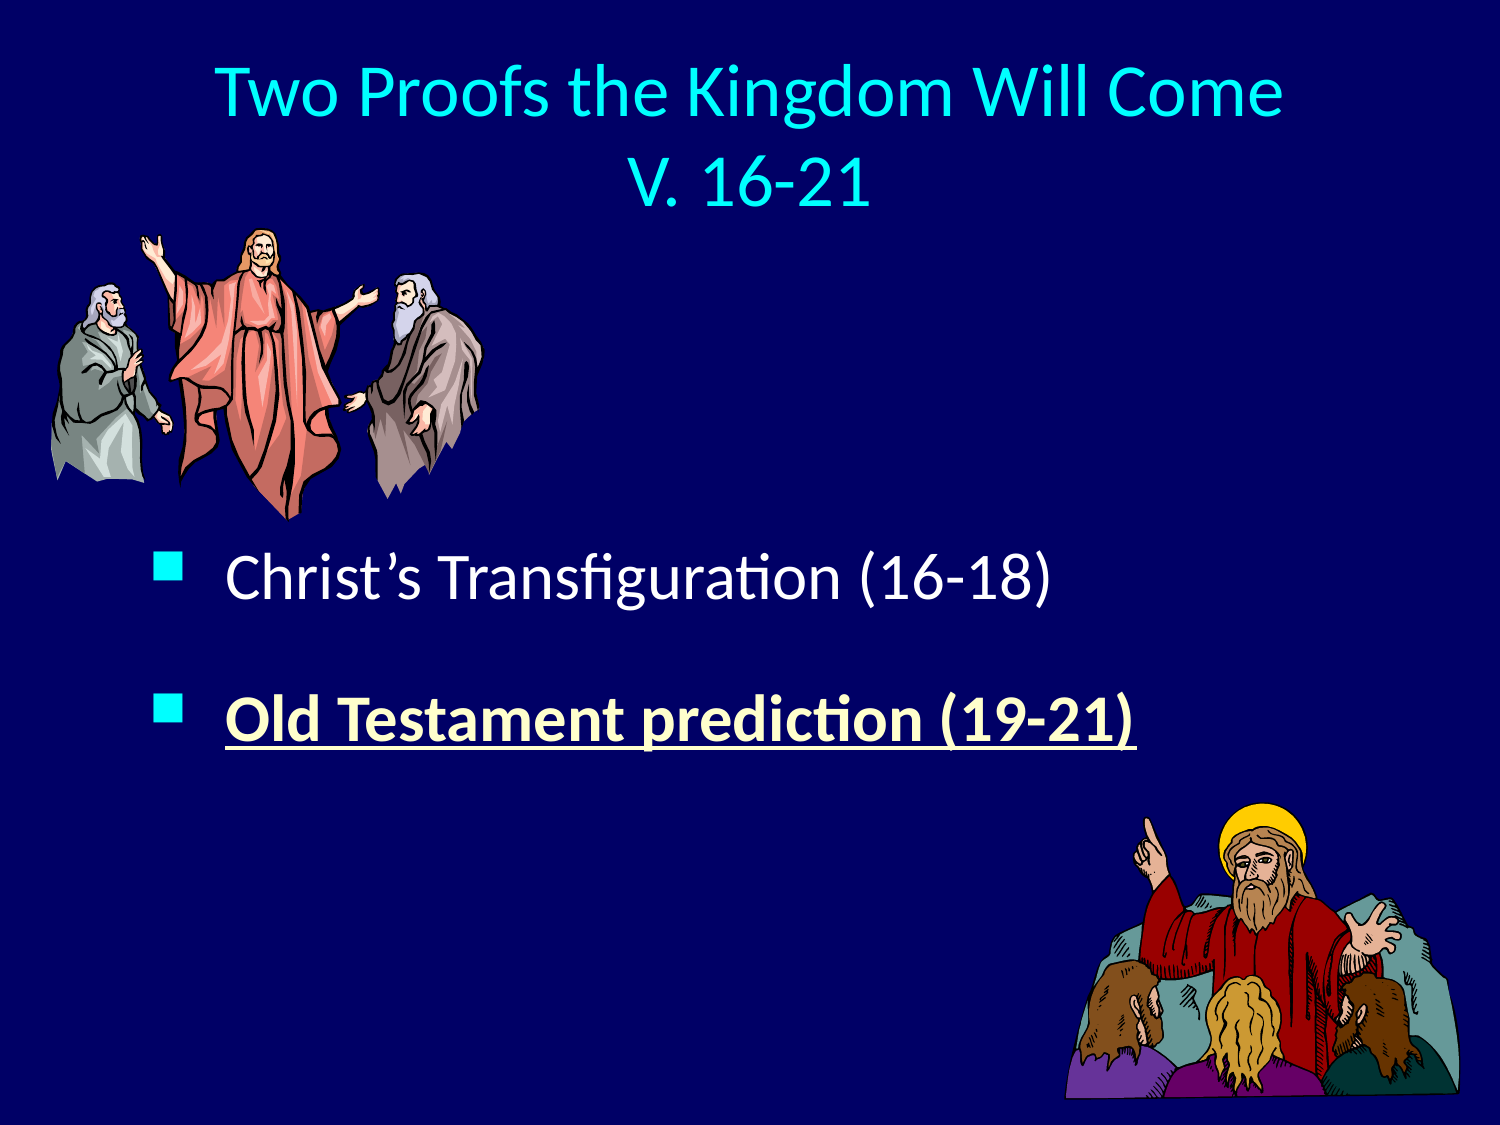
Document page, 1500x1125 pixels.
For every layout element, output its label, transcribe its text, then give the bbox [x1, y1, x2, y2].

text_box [50, 224, 488, 526]
list Christ’s Transfiguration (16-18) Old Testament prediction (19-21) [134, 524, 1366, 776]
picture [1064, 799, 1463, 1101]
title Two Proofs the Kingdom Will Come V. 16-21 [112, 37, 1388, 225]
